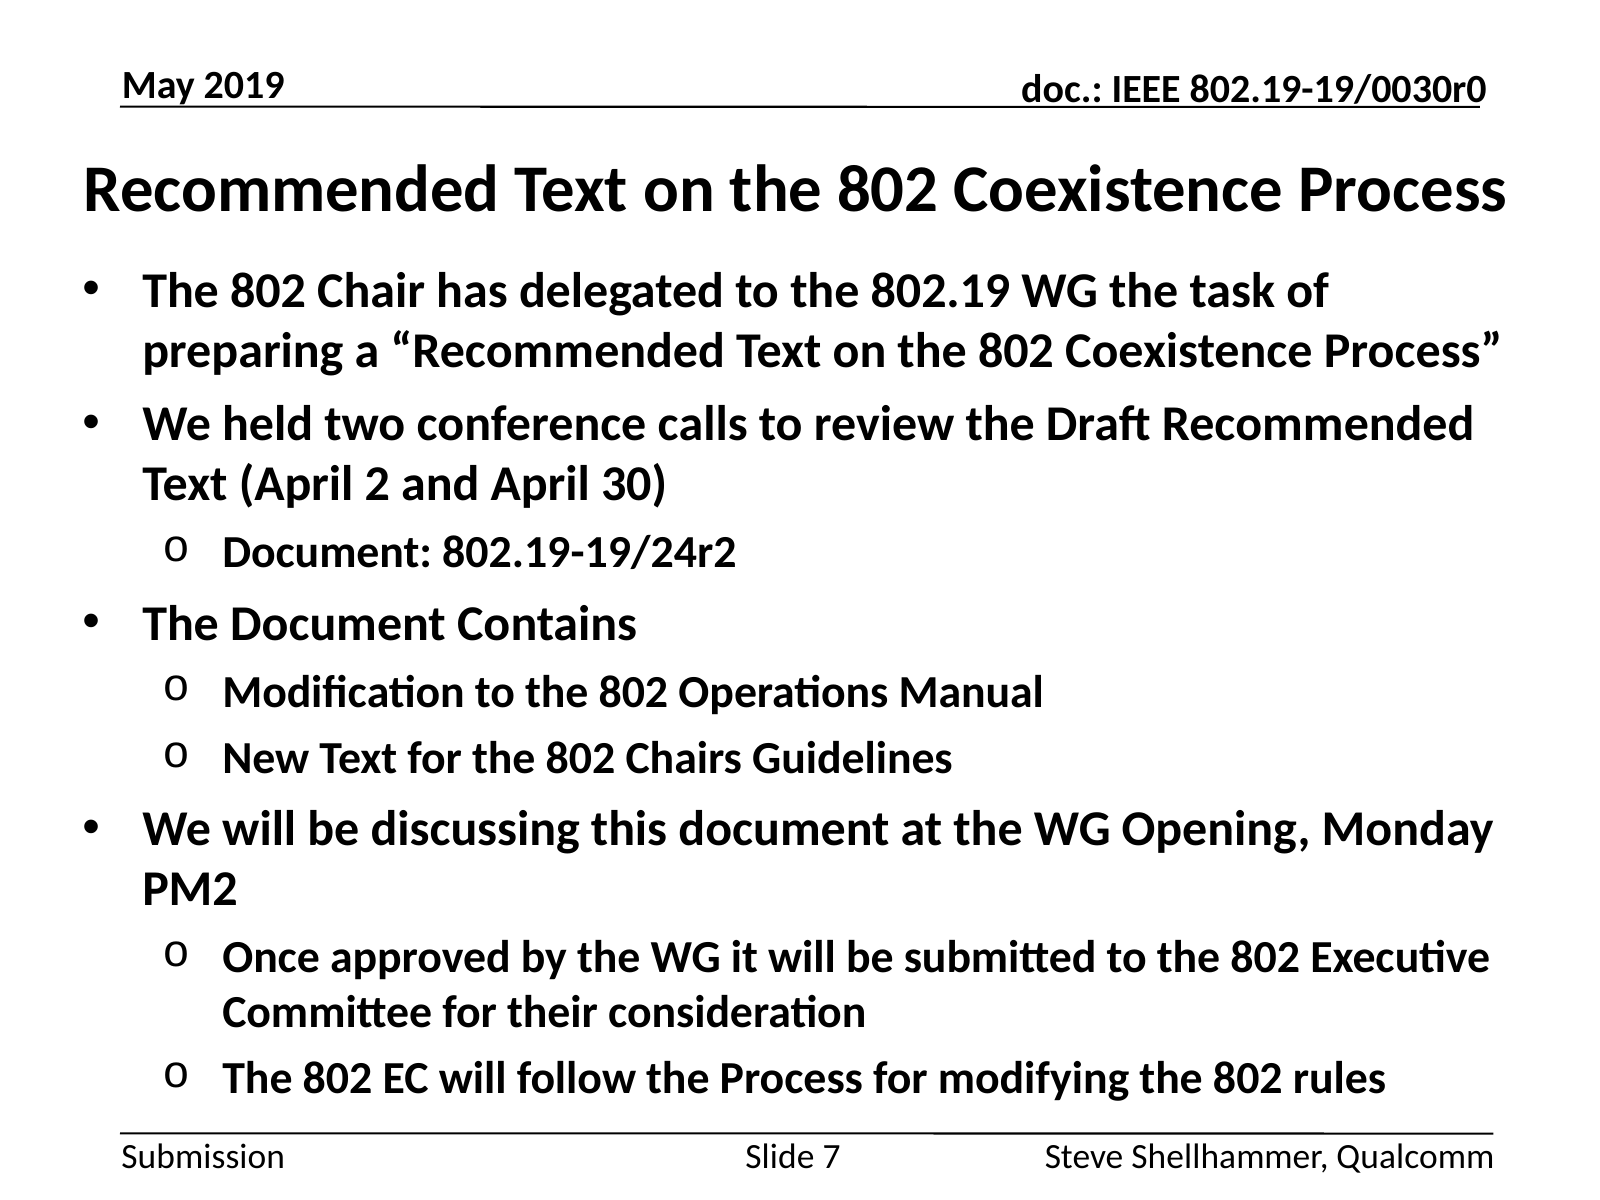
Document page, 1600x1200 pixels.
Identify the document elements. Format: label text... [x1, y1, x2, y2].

slide_number Slide 7 [733, 1132, 854, 1197]
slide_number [121, 58, 451, 107]
list The 802 Chair has delegated to the 802.19 WG the task of preparing a “Recommended Text on the 802 Coexistence Process” We held two conference calls to review the Draft Recommended Text (April 2 and April 30) Document: 802.19-19/24r2 The Document Contains Modification to the 802 Operations Manual New Text for the 802 Chairs Guidelines We will be discussing this document at the WG Opening, Monday PM2 Once approved by the WG it will be submitted to the 802 Executive Committee for their consideration The 802 EC will follow the Process for modifying the 802 rules [66, 249, 1538, 1134]
title Recommended Text on the 802 Coexistence Process [41, 119, 1551, 251]
footer Steve Shellhammer, Qualcomm [937, 1132, 1495, 1174]
